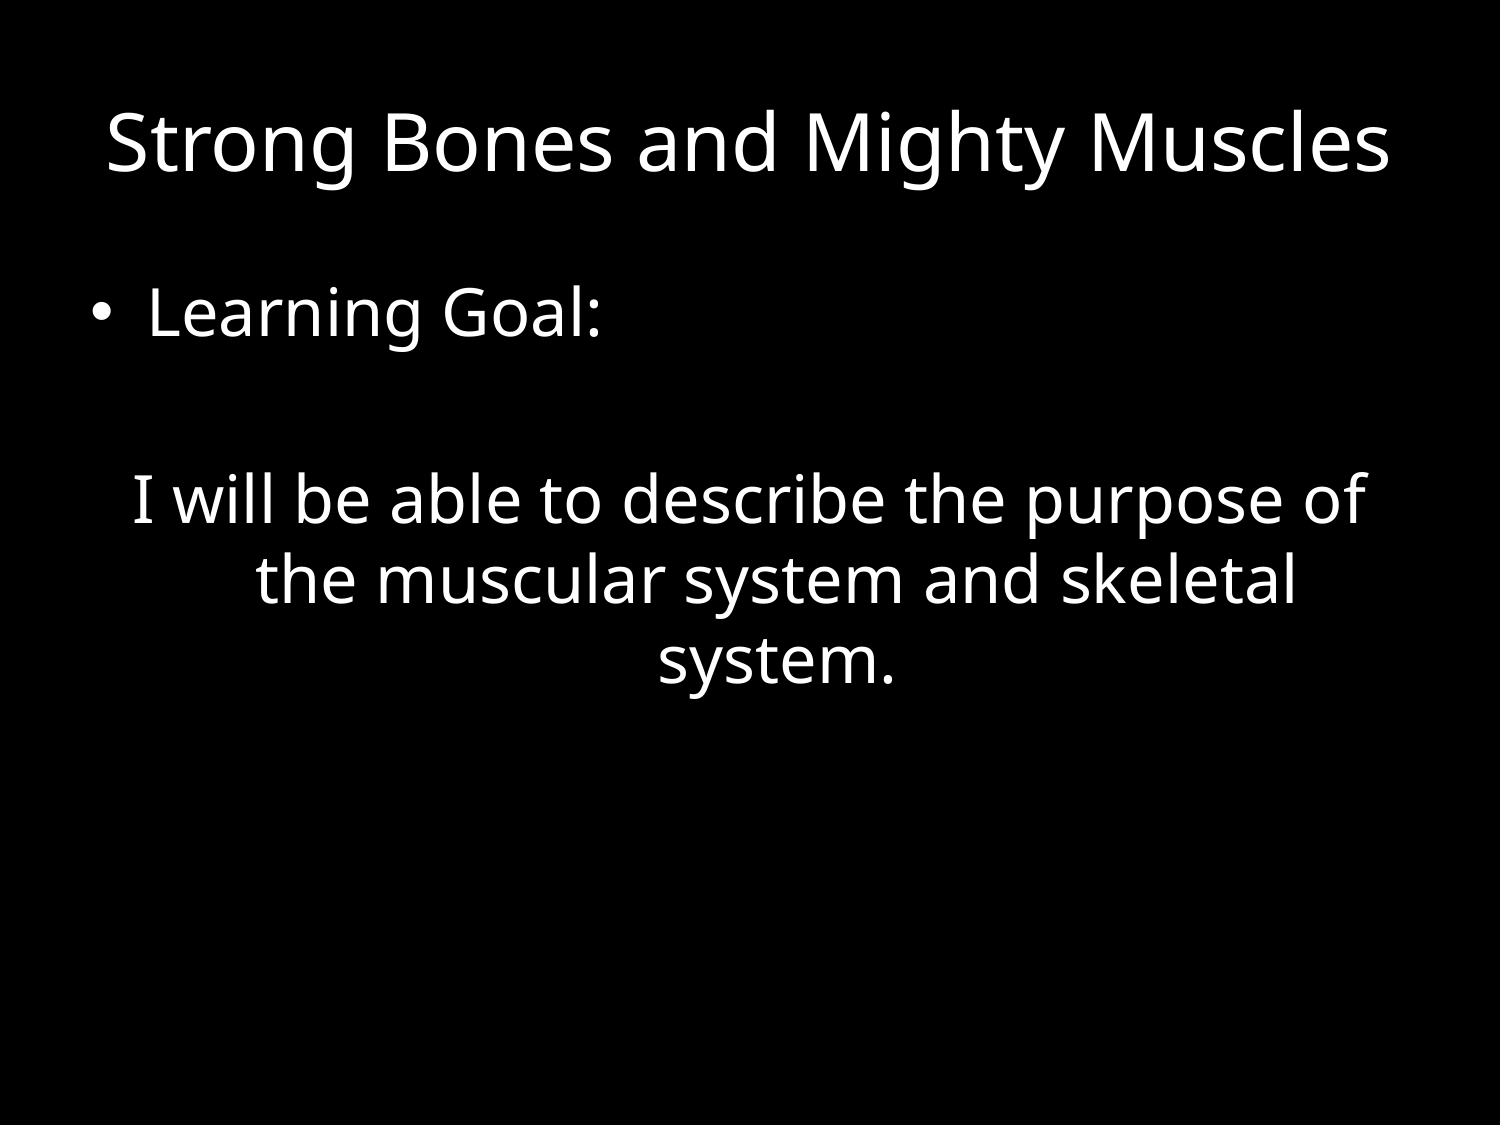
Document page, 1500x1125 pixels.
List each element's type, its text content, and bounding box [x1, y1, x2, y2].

title Strong Bones and Mighty Muscles [75, 45, 1425, 233]
list Learning Goal: I will be able to describe the purpose of the muscular system and skeletal system. [75, 262, 1425, 1005]
